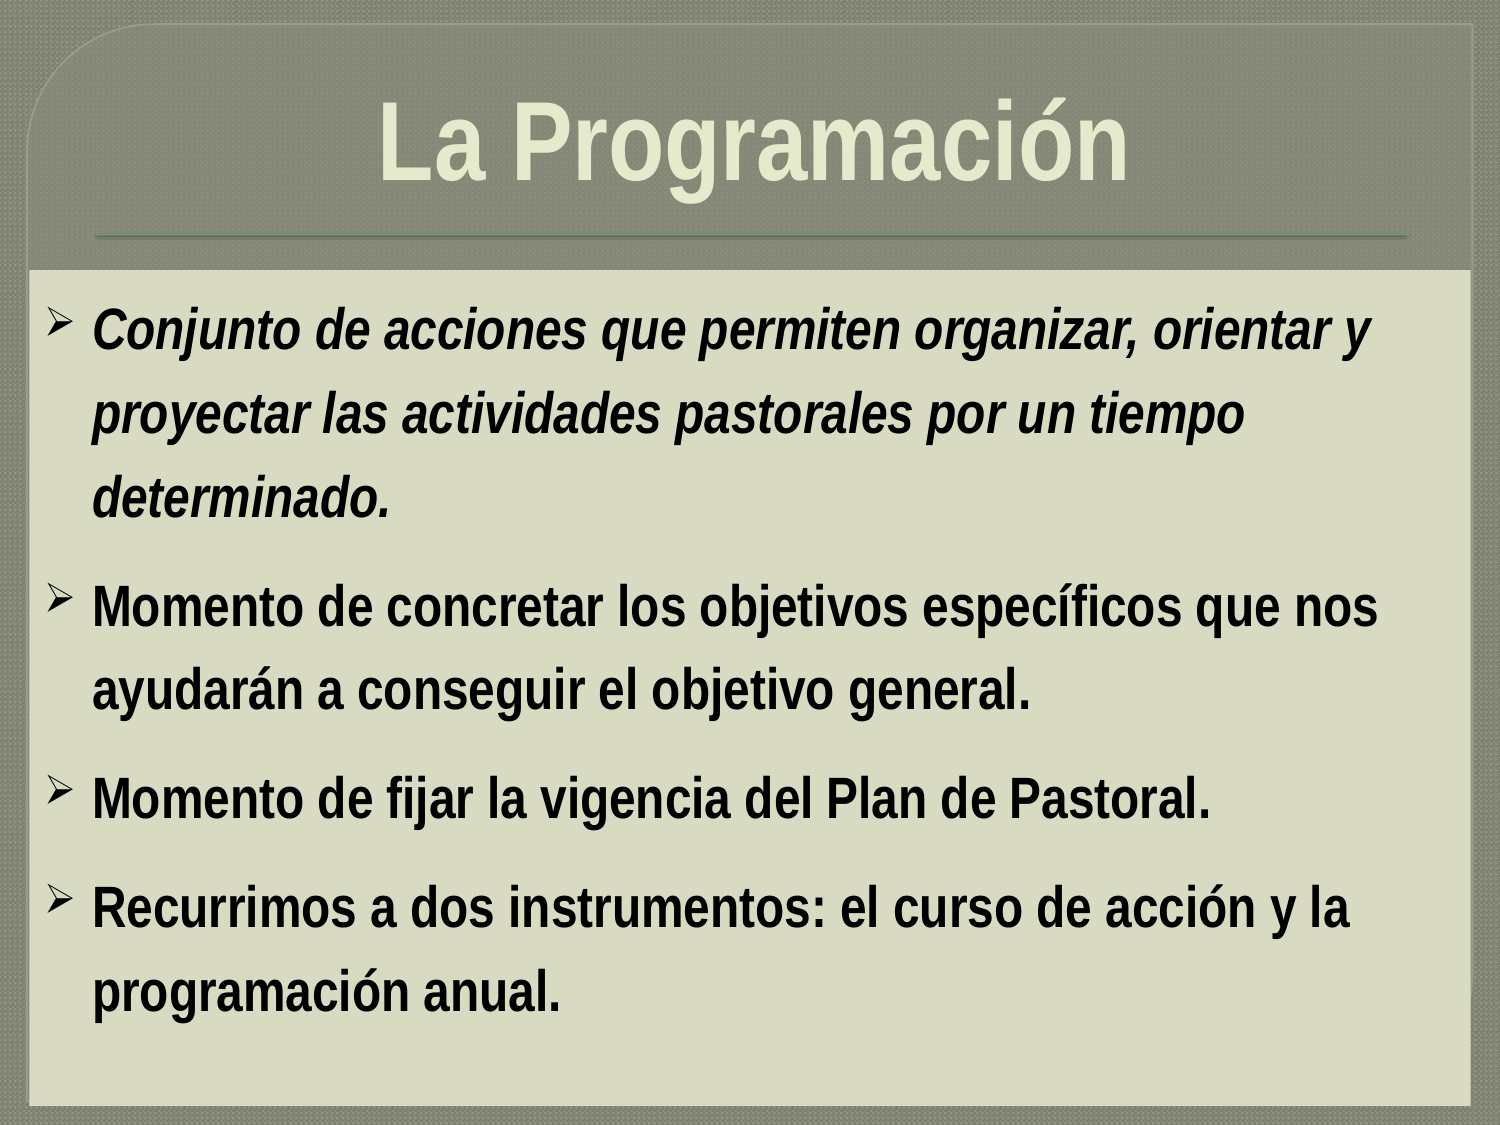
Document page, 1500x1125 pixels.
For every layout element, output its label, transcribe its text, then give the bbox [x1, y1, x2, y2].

title La Programación [75, 41, 1425, 230]
list Conjunto de acciones que permiten organizar, orientar y proyectar las actividades pastorales por un tiempo determinado. Momento de concretar los objetivos específicos que nos ayudarán a conseguir el objetivo general. Momento de fijar la vigencia del Plan de Pastoral. Recurrimos a dos instrumentos: el curso de acción y la programación anual. [29, 270, 1471, 1106]
